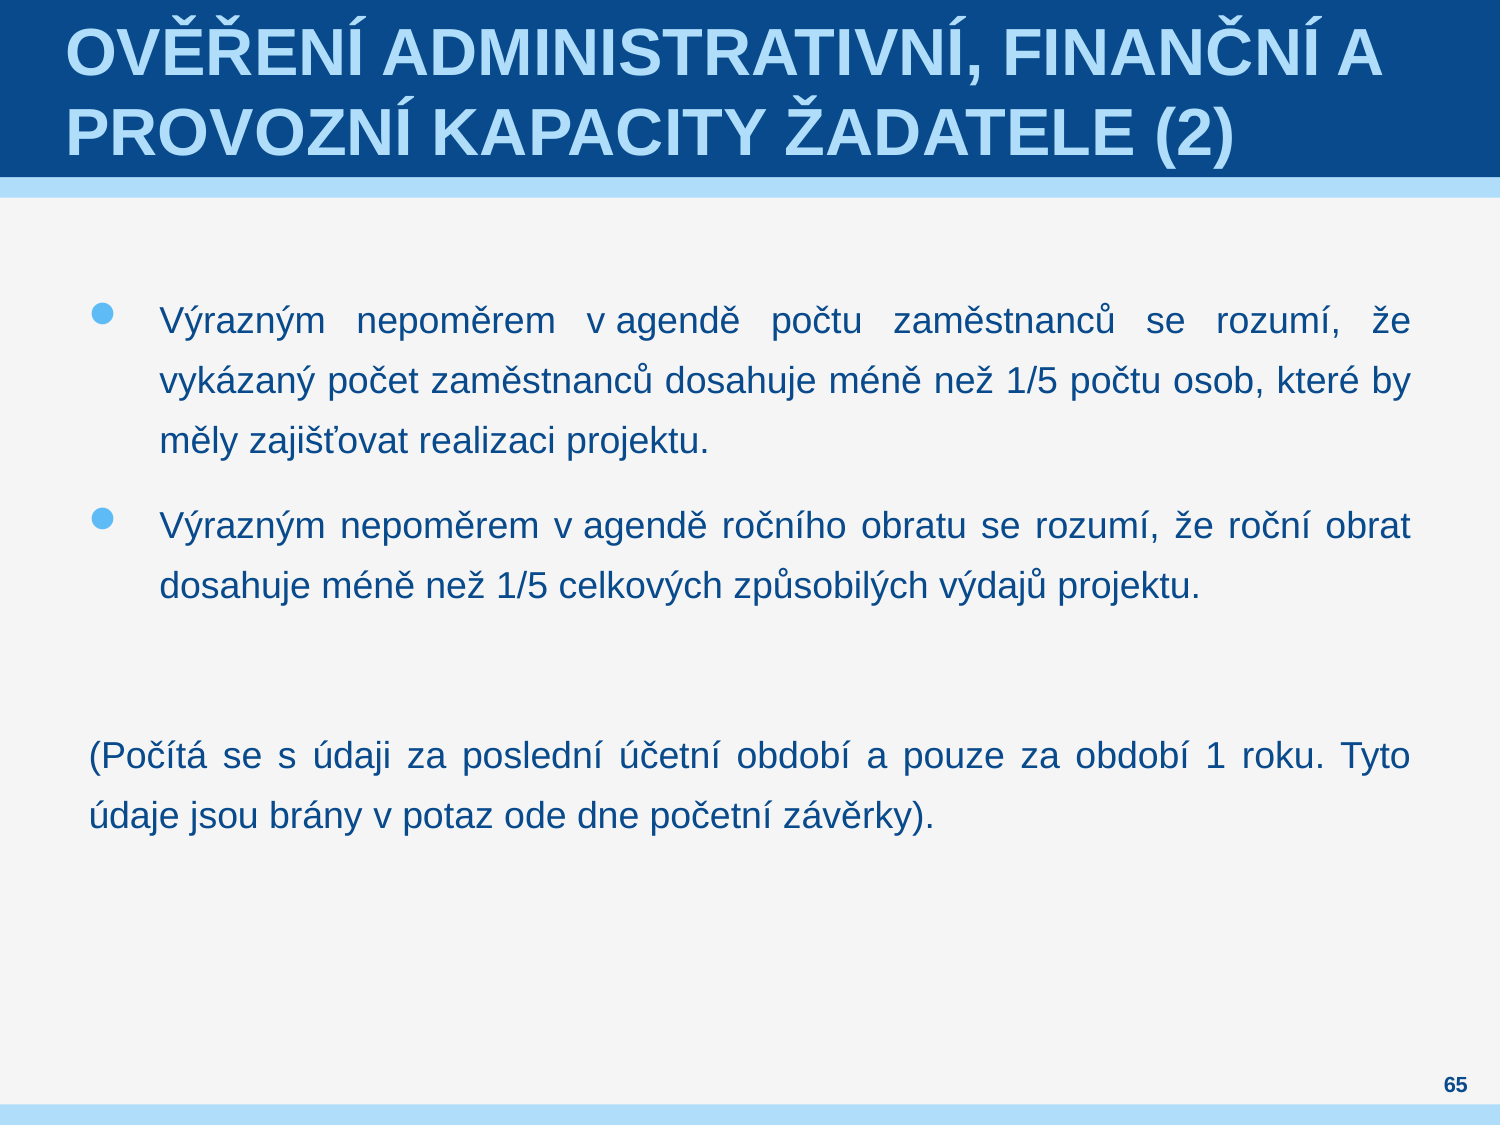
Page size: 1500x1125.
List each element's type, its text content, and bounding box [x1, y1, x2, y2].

slide_number 65 [1417, 1068, 1495, 1099]
list Výrazným nepoměrem v agendě počtu zaměstnanců se rozumí, že vykázaný počet zaměstnanců dosahuje méně než 1/5 počtu osob, které by měly zajišťovat realizaci projektu. Výrazným nepoměrem v agendě ročního obratu se rozumí, že roční obrat dosahuje méně než 1/5 celkových způsobilých výdajů projektu. (Počítá se s údaji za poslední účetní období a pouze za období 1 roku. Tyto údaje jsou brány v potaz ode dne početní závěrky). [88, 196, 1412, 905]
title Ověření administrativní, finanční a provozní kapacity žadatele (2) [59, 0, 1441, 178]
